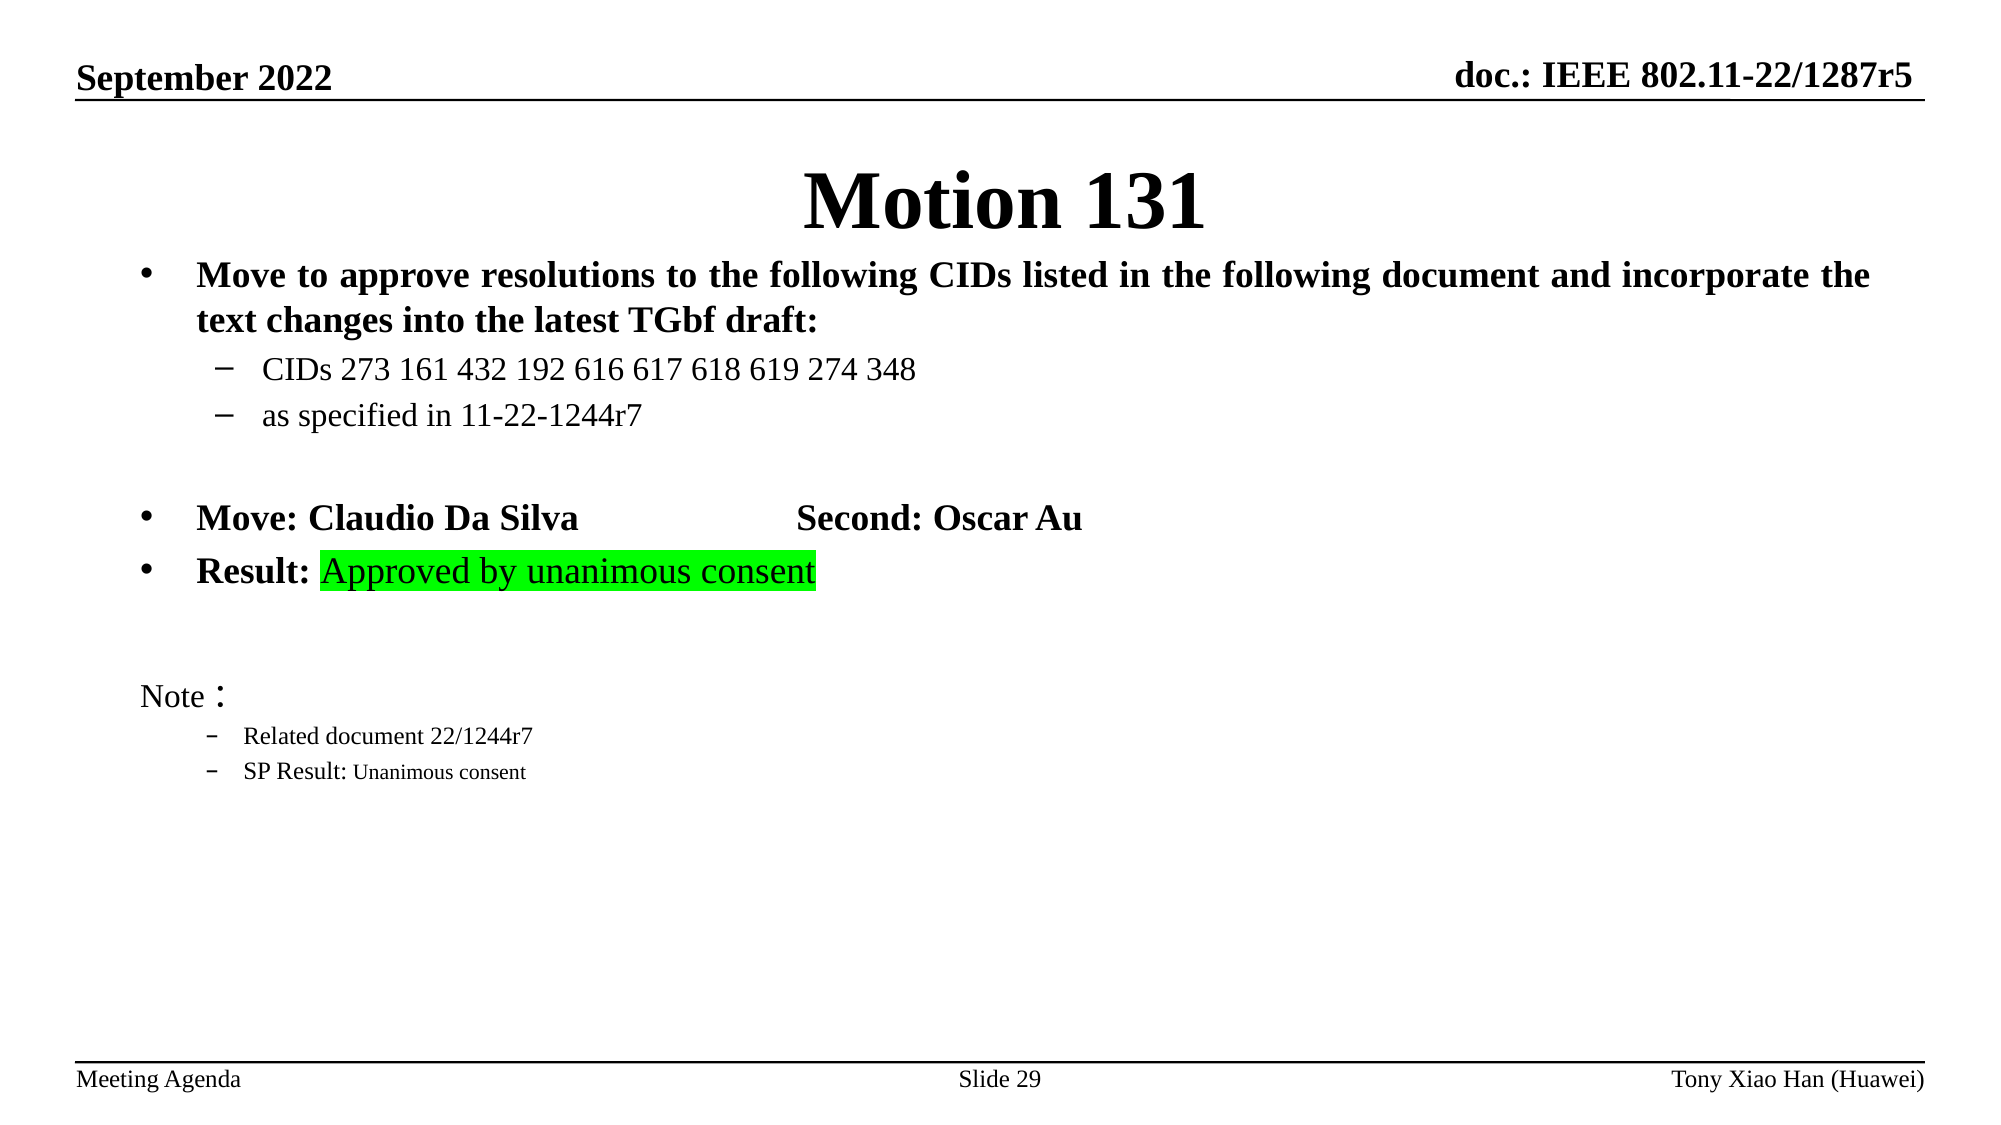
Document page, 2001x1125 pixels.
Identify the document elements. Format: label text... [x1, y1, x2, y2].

text_box Move to approve resolutions to the following CIDs listed in the following document and incorporate the text changes into the latest TGbf draft: CIDs 273 161 432 192 616 617 618 619 274 348 as specified in 11-22-1244r7 Move: Claudio Da Silva Second: Oscar Au Result: Approved by unanimous consent Note： Related document 22/1244r7 SP Result: Unanimous consent [125, 212, 1888, 900]
text_box Motion 131 [368, 137, 1644, 212]
